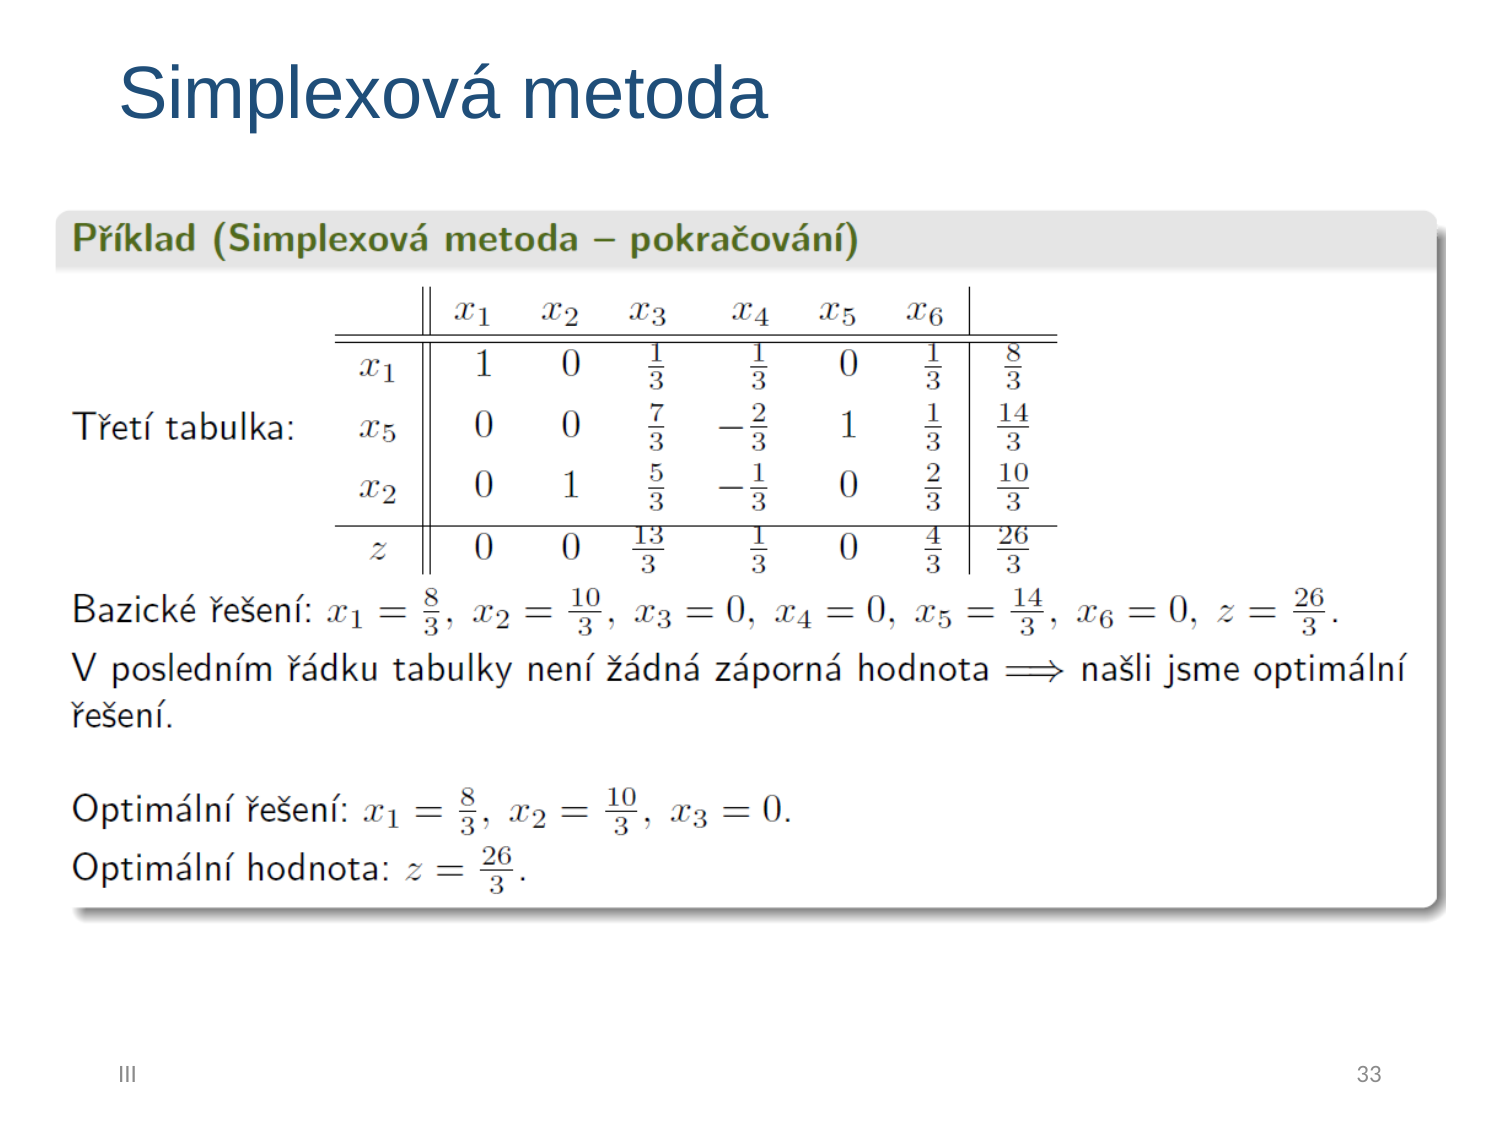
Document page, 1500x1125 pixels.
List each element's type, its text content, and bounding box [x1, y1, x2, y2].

title Simplexová metoda [103, 36, 1500, 142]
slide_number 33 [1059, 1042, 1397, 1103]
slide_number III [103, 1042, 441, 1103]
picture [55, 195, 1446, 931]
